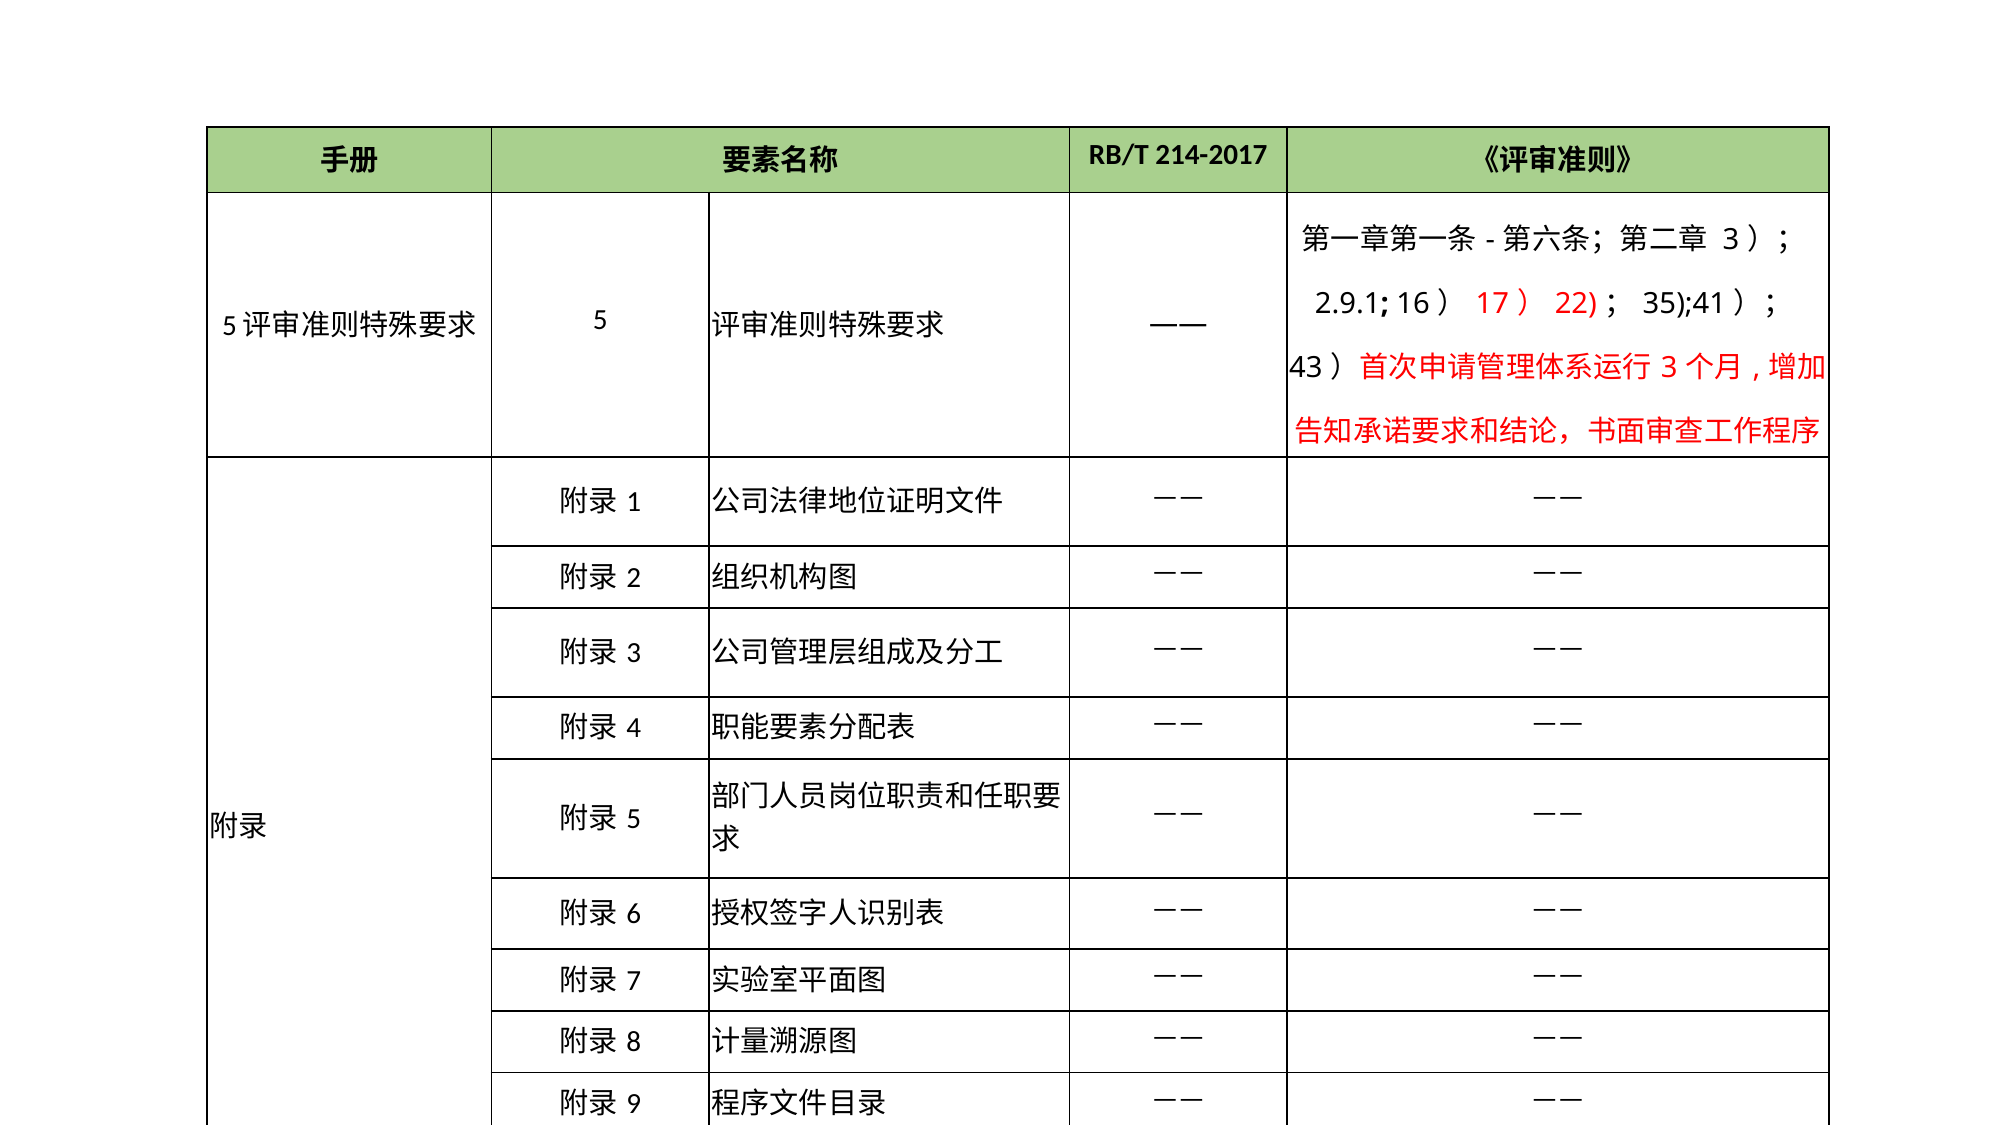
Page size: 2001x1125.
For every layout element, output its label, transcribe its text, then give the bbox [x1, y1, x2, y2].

table_cell 计量溯源图 [710, 1012, 1069, 1072]
table_cell —— [1288, 950, 1828, 1010]
table_cell —— [1070, 1012, 1286, 1072]
table_cell 附录9 [492, 1073, 708, 1125]
table_cell 附录8 [492, 1012, 708, 1072]
table_header RB/T 214-2017 [1070, 128, 1286, 192]
table_cell 附录7 [492, 950, 708, 1010]
table_cell 实验室平面图 [710, 950, 1069, 1010]
table_cell —— [1070, 950, 1286, 1010]
table_cell 评审准则特殊要求 [710, 193, 1069, 456]
table_cell —— [1288, 458, 1828, 545]
table_cell 授权签字人识别表 [710, 879, 1069, 948]
table_header 《评审准则》 [1288, 128, 1828, 192]
table_cell —— [1070, 458, 1286, 545]
table_cell —— [1288, 1012, 1828, 1072]
table_cell 附录2 [492, 547, 708, 607]
table_cell —— [1288, 760, 1828, 877]
table_cell —— [1288, 698, 1828, 758]
table_cell 附录6 [492, 879, 708, 948]
table_header 要素名称 [492, 128, 1069, 192]
table_cell 5评审准则特殊要求 [208, 193, 491, 456]
table_cell 组织机构图 [710, 547, 1069, 607]
table_cell 附录4 [492, 698, 708, 758]
table_cell —— [1070, 547, 1286, 607]
table_cell 附录 [208, 458, 491, 1125]
table_cell —— [1070, 1073, 1286, 1125]
table_cell —— [1288, 547, 1828, 607]
table_cell 附录5 [492, 760, 708, 877]
table_cell 程序文件目录 [710, 1073, 1069, 1125]
table_cell —— [1288, 1073, 1828, 1125]
table_cell —— [1288, 879, 1828, 948]
table_cell 公司法律地位证明文件 [710, 458, 1069, 545]
table_cell 第一章第一条-第六条；第二章 3）；2.9.1; 16）17）22)；35);41）；43）首次申请管理体系运行3个月,增加告知承诺要求和结论，书面审查工作程序 [1288, 193, 1828, 456]
table_cell —— [1288, 609, 1828, 696]
table_cell —— [1070, 879, 1286, 948]
table_cell —— [1070, 609, 1286, 696]
table_cell —— [1070, 760, 1286, 877]
table_cell 5 [492, 193, 708, 456]
table_cell 部门人员岗位职责和任职要求 [710, 760, 1069, 877]
table_cell —— [1070, 698, 1286, 758]
table_header 手册 [208, 128, 491, 192]
table_cell 公司管理层组成及分工 [710, 609, 1069, 696]
table_cell 附录1 [492, 458, 708, 545]
table_cell 附录3 [492, 609, 708, 696]
table_cell 职能要素分配表 [710, 698, 1069, 758]
table_cell —— [1070, 193, 1286, 456]
